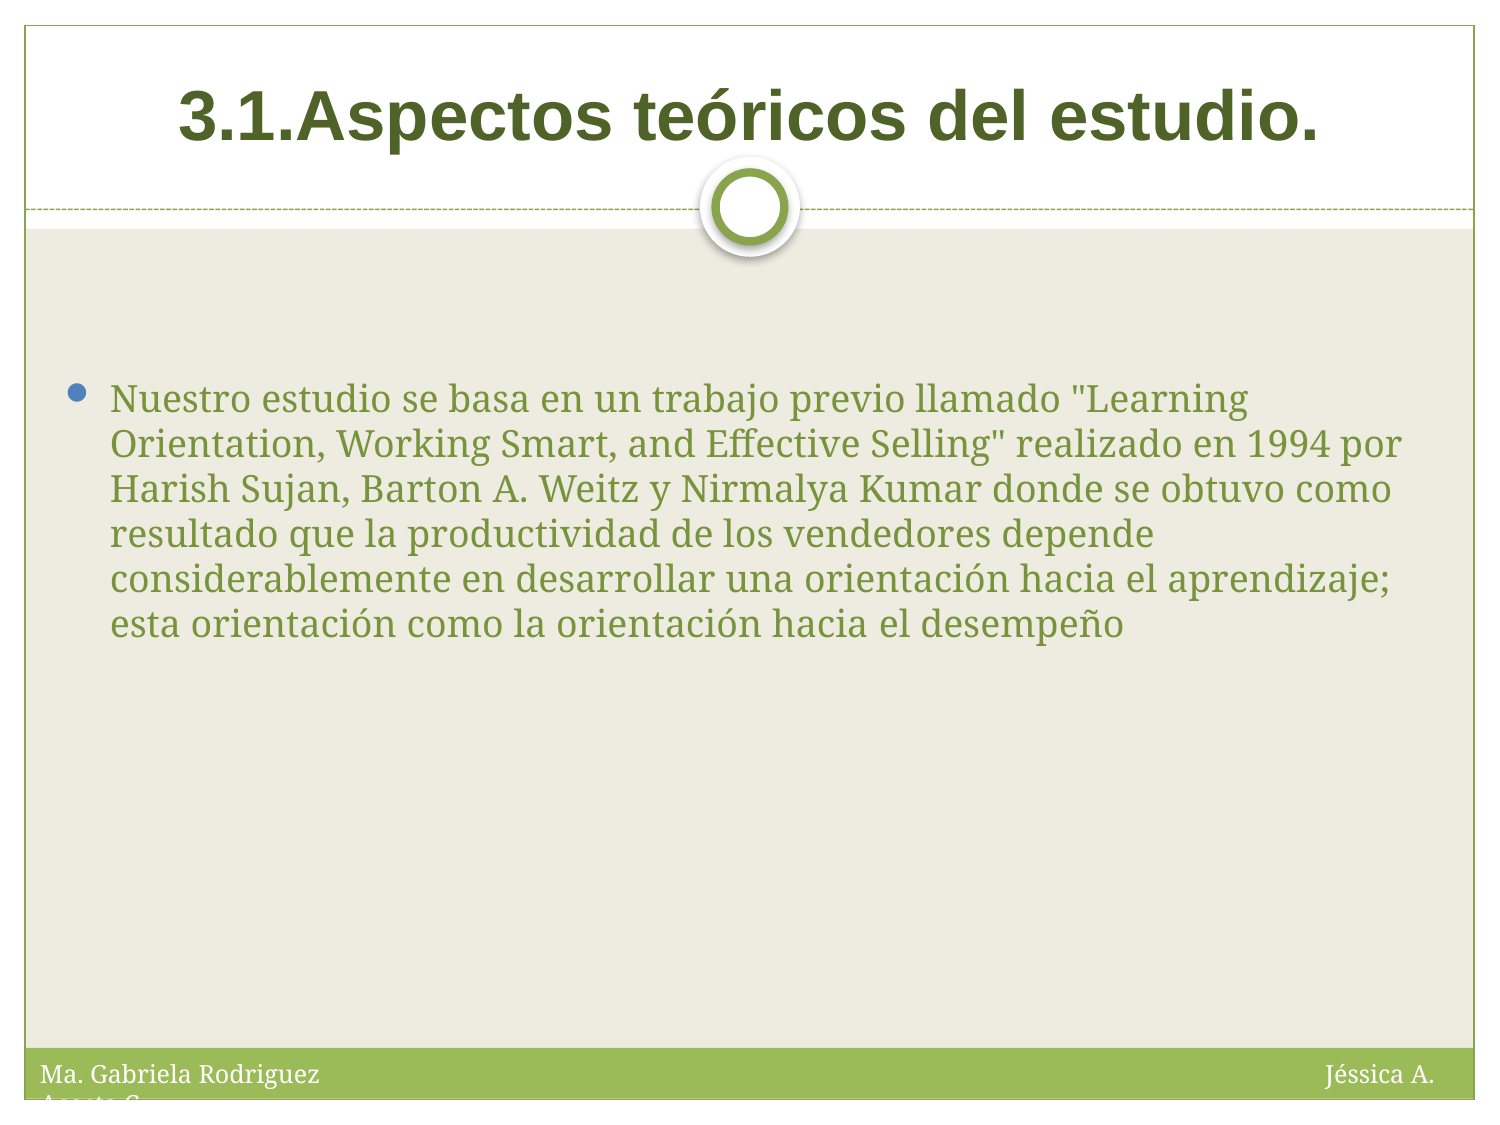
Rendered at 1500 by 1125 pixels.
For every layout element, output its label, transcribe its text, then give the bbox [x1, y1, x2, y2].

title 3.1.Aspectos teóricos del estudio. [12, 24, 1488, 163]
footer Ma. Gabriela Rodriguez Jéssica A. Acosta C. [24, 1051, 1463, 1112]
list Nuestro estudio se basa en un trabajo previo llamado "Learning Orientation, Working Smart, and Effective Selling" realizado en 1994 por Harish Sujan, Barton A. Weitz y Nirmalya Kumar donde se obtuvo como resultado que la productividad de los vendedores depende considerablemente en desarrollar una orientación hacia el aprendizaje; esta orientación como la orientación hacia el desempeño [49, 262, 1446, 1013]
